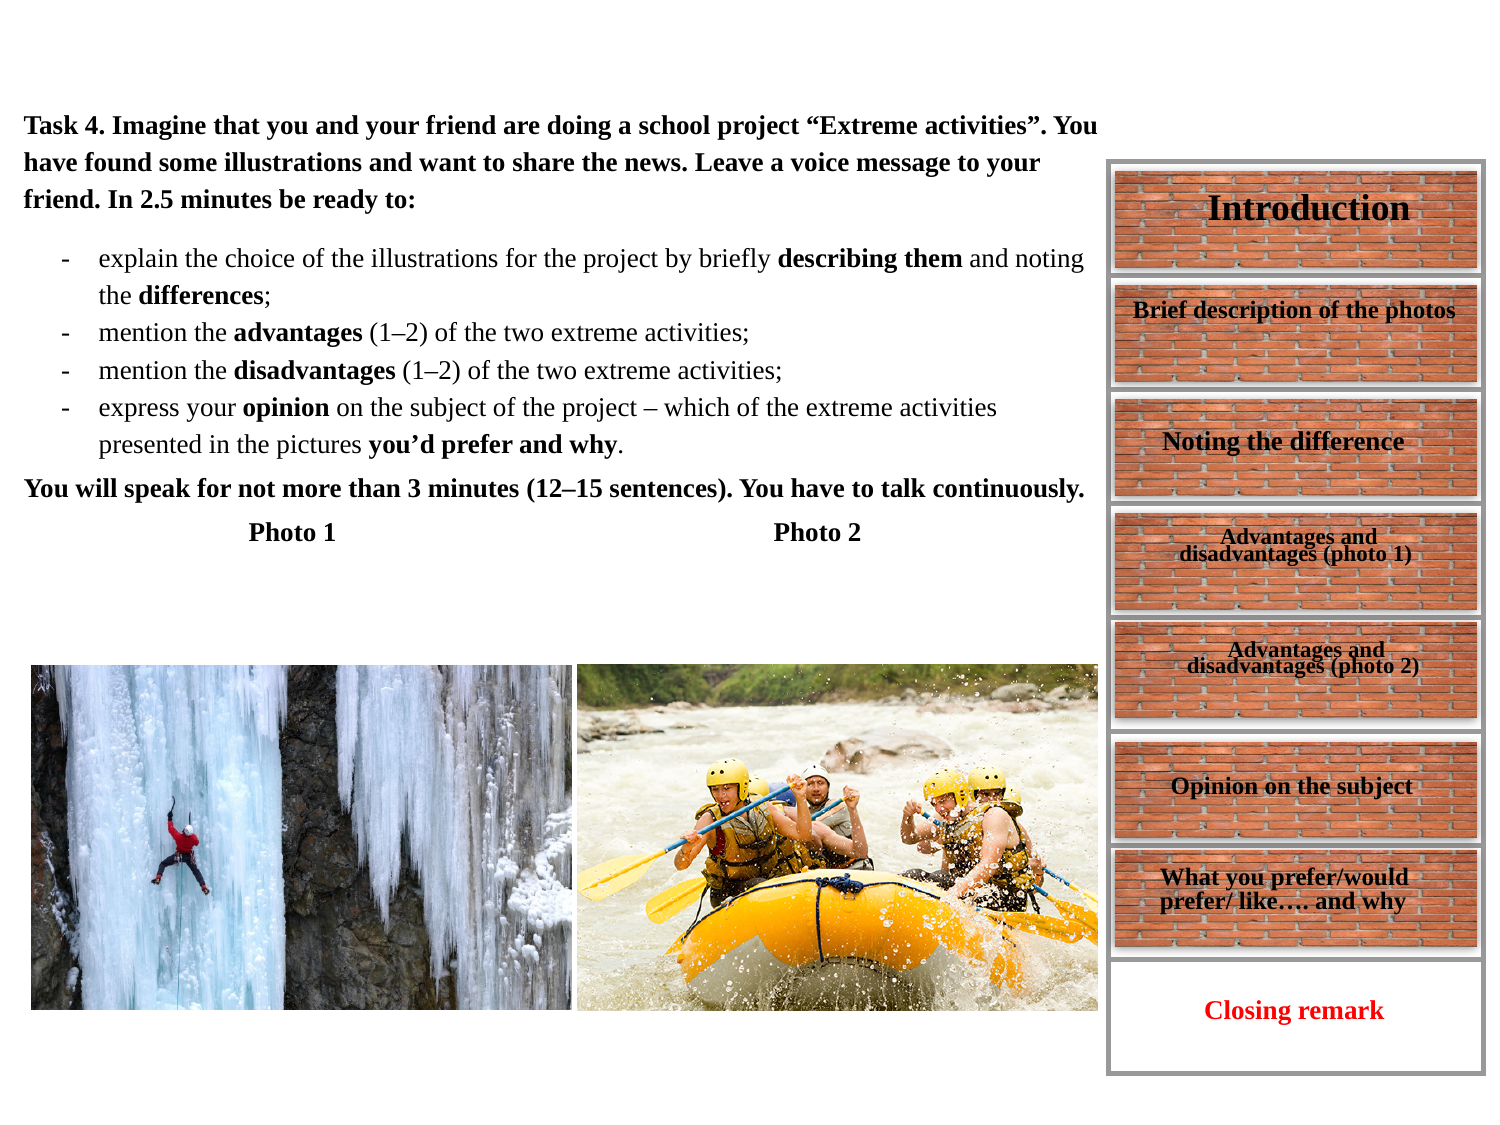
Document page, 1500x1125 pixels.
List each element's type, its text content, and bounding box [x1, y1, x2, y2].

picture [1115, 742, 1477, 838]
text_box Closing remark [1189, 985, 1418, 1038]
table_cell [1111, 962, 1481, 1071]
table_cell [1111, 278, 1481, 285]
table_cell [1111, 734, 1481, 742]
table_cell [1111, 723, 1481, 729]
picture [1115, 171, 1477, 268]
picture [1115, 513, 1477, 610]
picture [1115, 285, 1477, 382]
table_cell [1111, 392, 1481, 399]
picture [1115, 399, 1477, 496]
picture [577, 664, 1098, 1011]
picture [31, 665, 572, 1010]
table_cell [1111, 951, 1481, 957]
text_box Task 4. Imagine that you and your friend are doing a school project “Extreme activities”. You have found some illustrations and want to share the news. Leave a voice message to your friend. In 2.5 minutes be ready to: - explain the choice of the illustrations for the project by briefly describing them and noting the differences; - mention the advantages (1–2) of the two extreme activities; - mention the disadvantages (1–2) of the two extreme activities; - express your opinion on the subject of the project – which of the extreme activities presented in the pictures you’d prefer and why. You will speak for not more than 3 minutes (12–15 sentences). You have to talk continuously. Photo 1 Photo 2 [8, 13, 1116, 673]
table_cell [1111, 506, 1481, 513]
picture [1115, 850, 1477, 947]
table_header [1111, 164, 1481, 171]
picture [1115, 622, 1477, 718]
